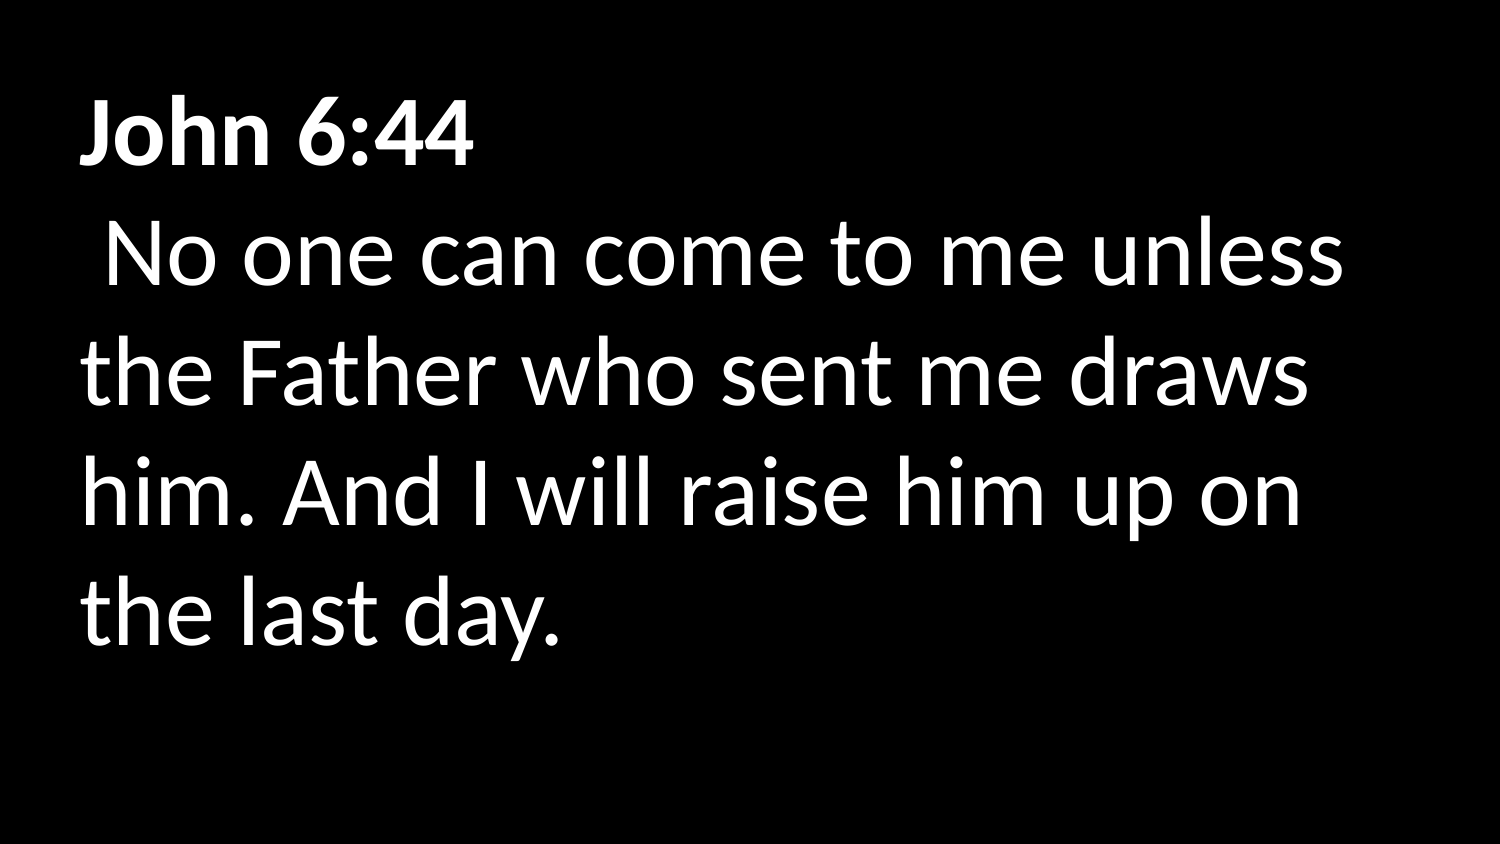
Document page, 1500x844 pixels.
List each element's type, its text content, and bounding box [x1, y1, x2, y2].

text_box John 6:44 No one can come to me unless the Father who sent me draws him. And I will raise him up on the last day. [64, 58, 1437, 673]
